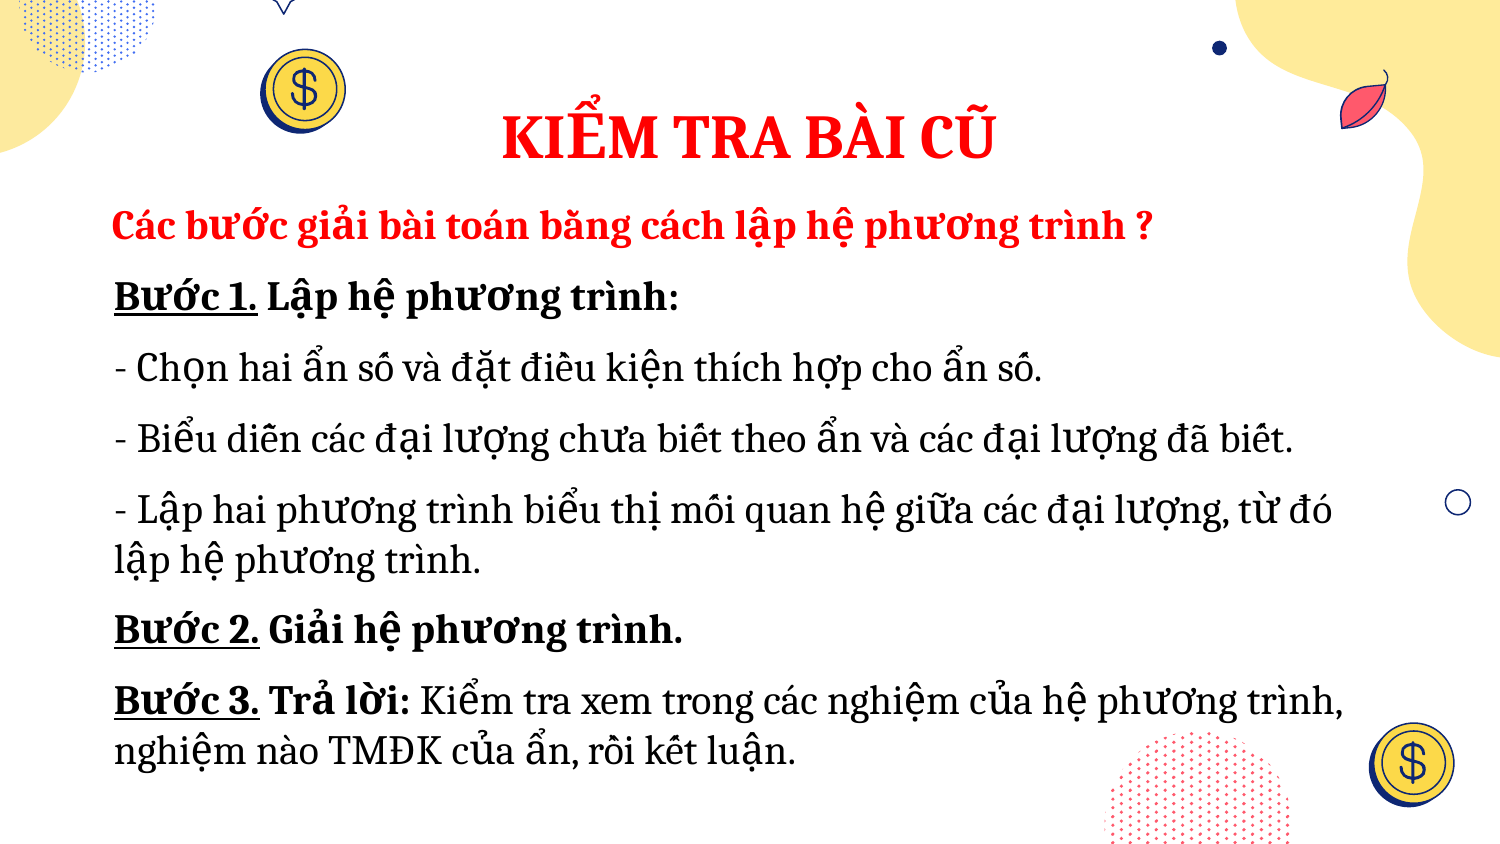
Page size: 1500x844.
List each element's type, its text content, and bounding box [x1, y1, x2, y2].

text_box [1338, 69, 1391, 130]
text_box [259, 49, 350, 134]
text_box [1212, 41, 1227, 55]
text_box [273, 0, 294, 15]
text_box [1445, 489, 1471, 515]
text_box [1368, 722, 1459, 808]
title KIỂM TRA BÀI CŨ [118, 88, 1382, 179]
list Các bước giải bài toán bằng cách lập hệ phương trình ? Bước 1. Lập hệ phương trình: - Chọn hai ẩn số và đặt điều kiện thích hợp cho ẩn số. - Biểu diễn các đại lượng chưa biết theo ẩn và các đại lượng đã biết. - Lập hai phương trình biểu thị mối quan hệ giữa các đại lượng, từ đó lập hệ phương trình. Bước 2. Giải hệ phương trình. Bước 3. Trả lời: Kiểm tra xem trong các nghiệm của hệ phương trình, nghiệm nào TMĐK của ẩn, rồi kết luận. [73, 168, 1382, 803]
